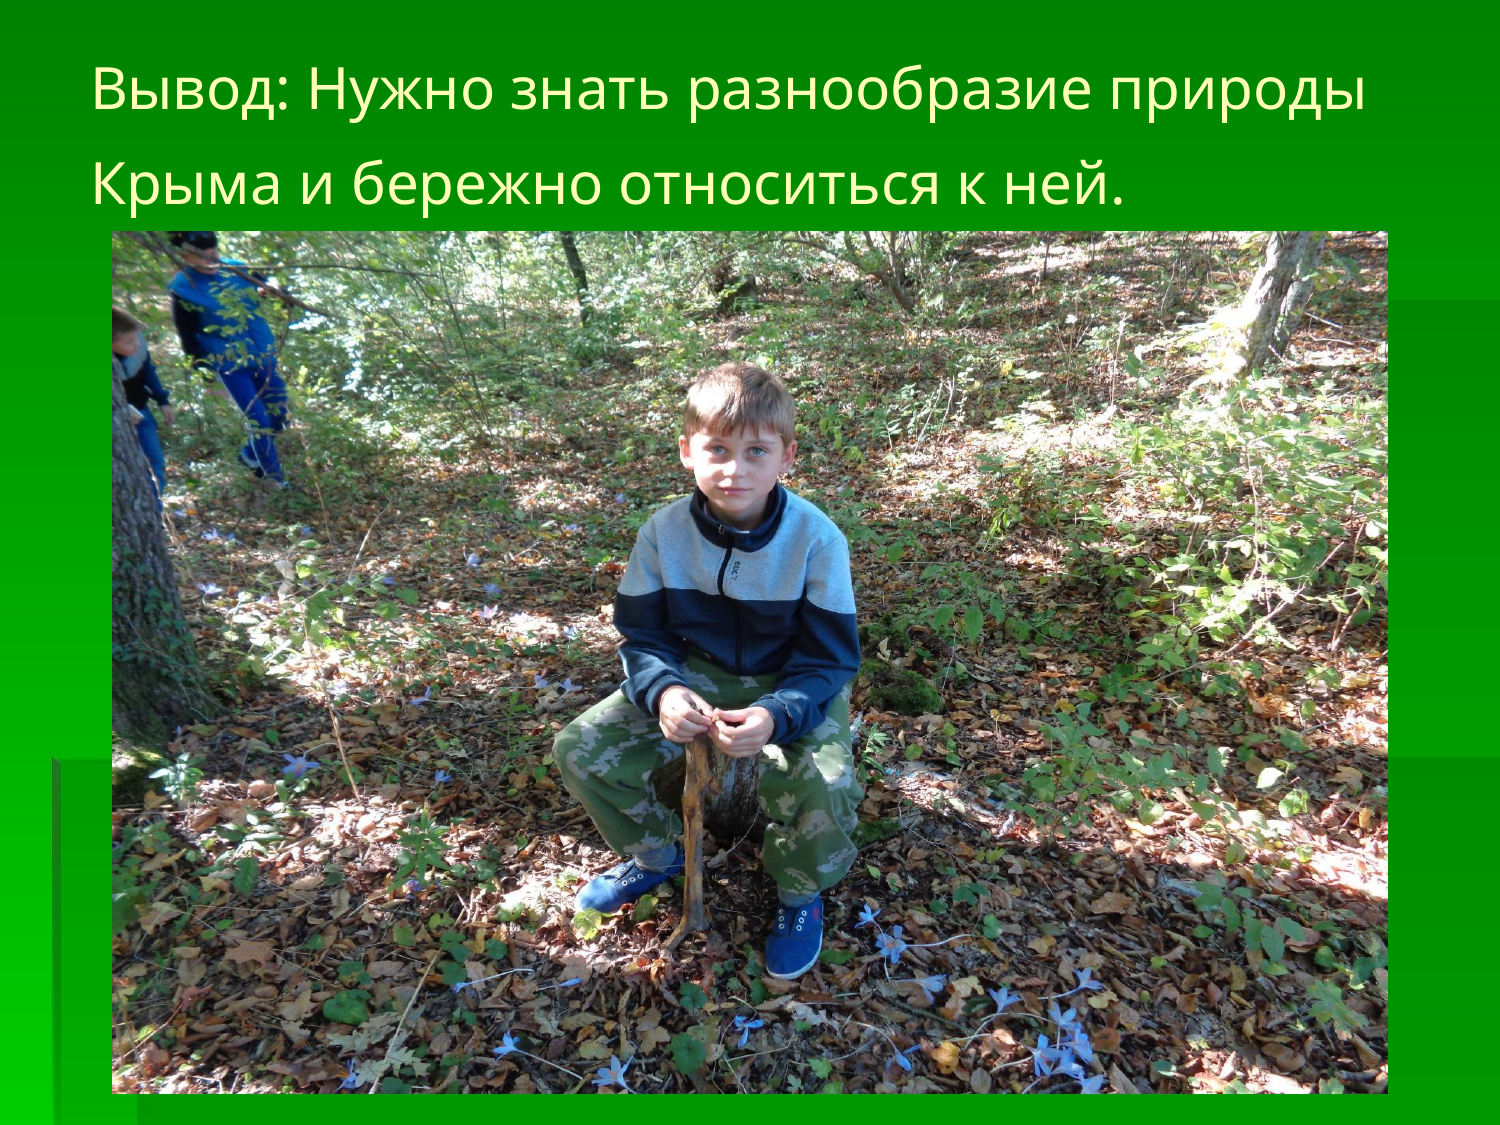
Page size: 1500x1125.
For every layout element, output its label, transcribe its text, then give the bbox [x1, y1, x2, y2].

picture [111, 231, 1389, 1095]
title Вывод: Нужно знать разнообразие природы Крыма и бережно относиться к ней. [74, 39, 1412, 232]
